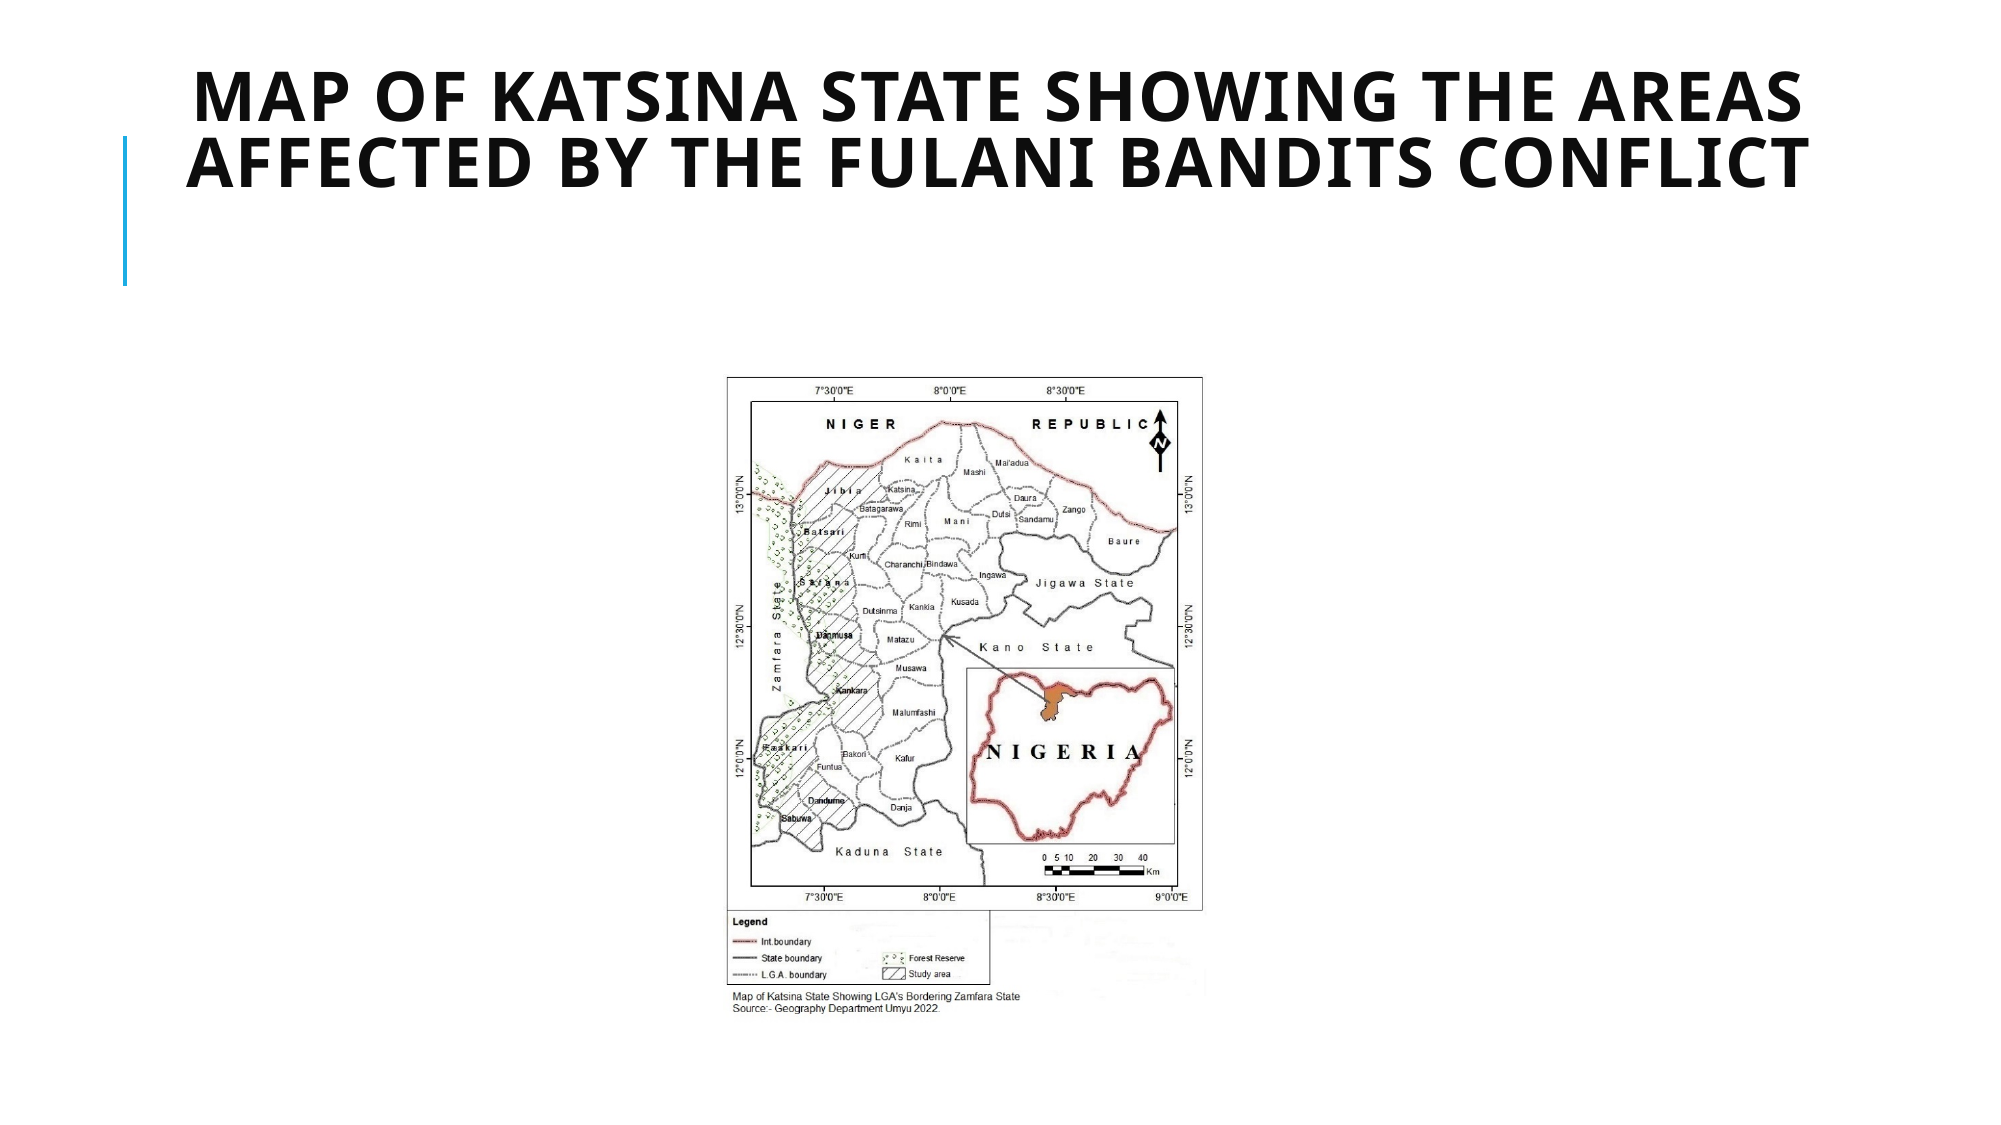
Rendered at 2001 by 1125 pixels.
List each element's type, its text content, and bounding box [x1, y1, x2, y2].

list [723, 374, 1207, 1036]
title Map of Katsina State Showing the Areas affected by the Fulani Bandits Conflict [137, 59, 1863, 211]
